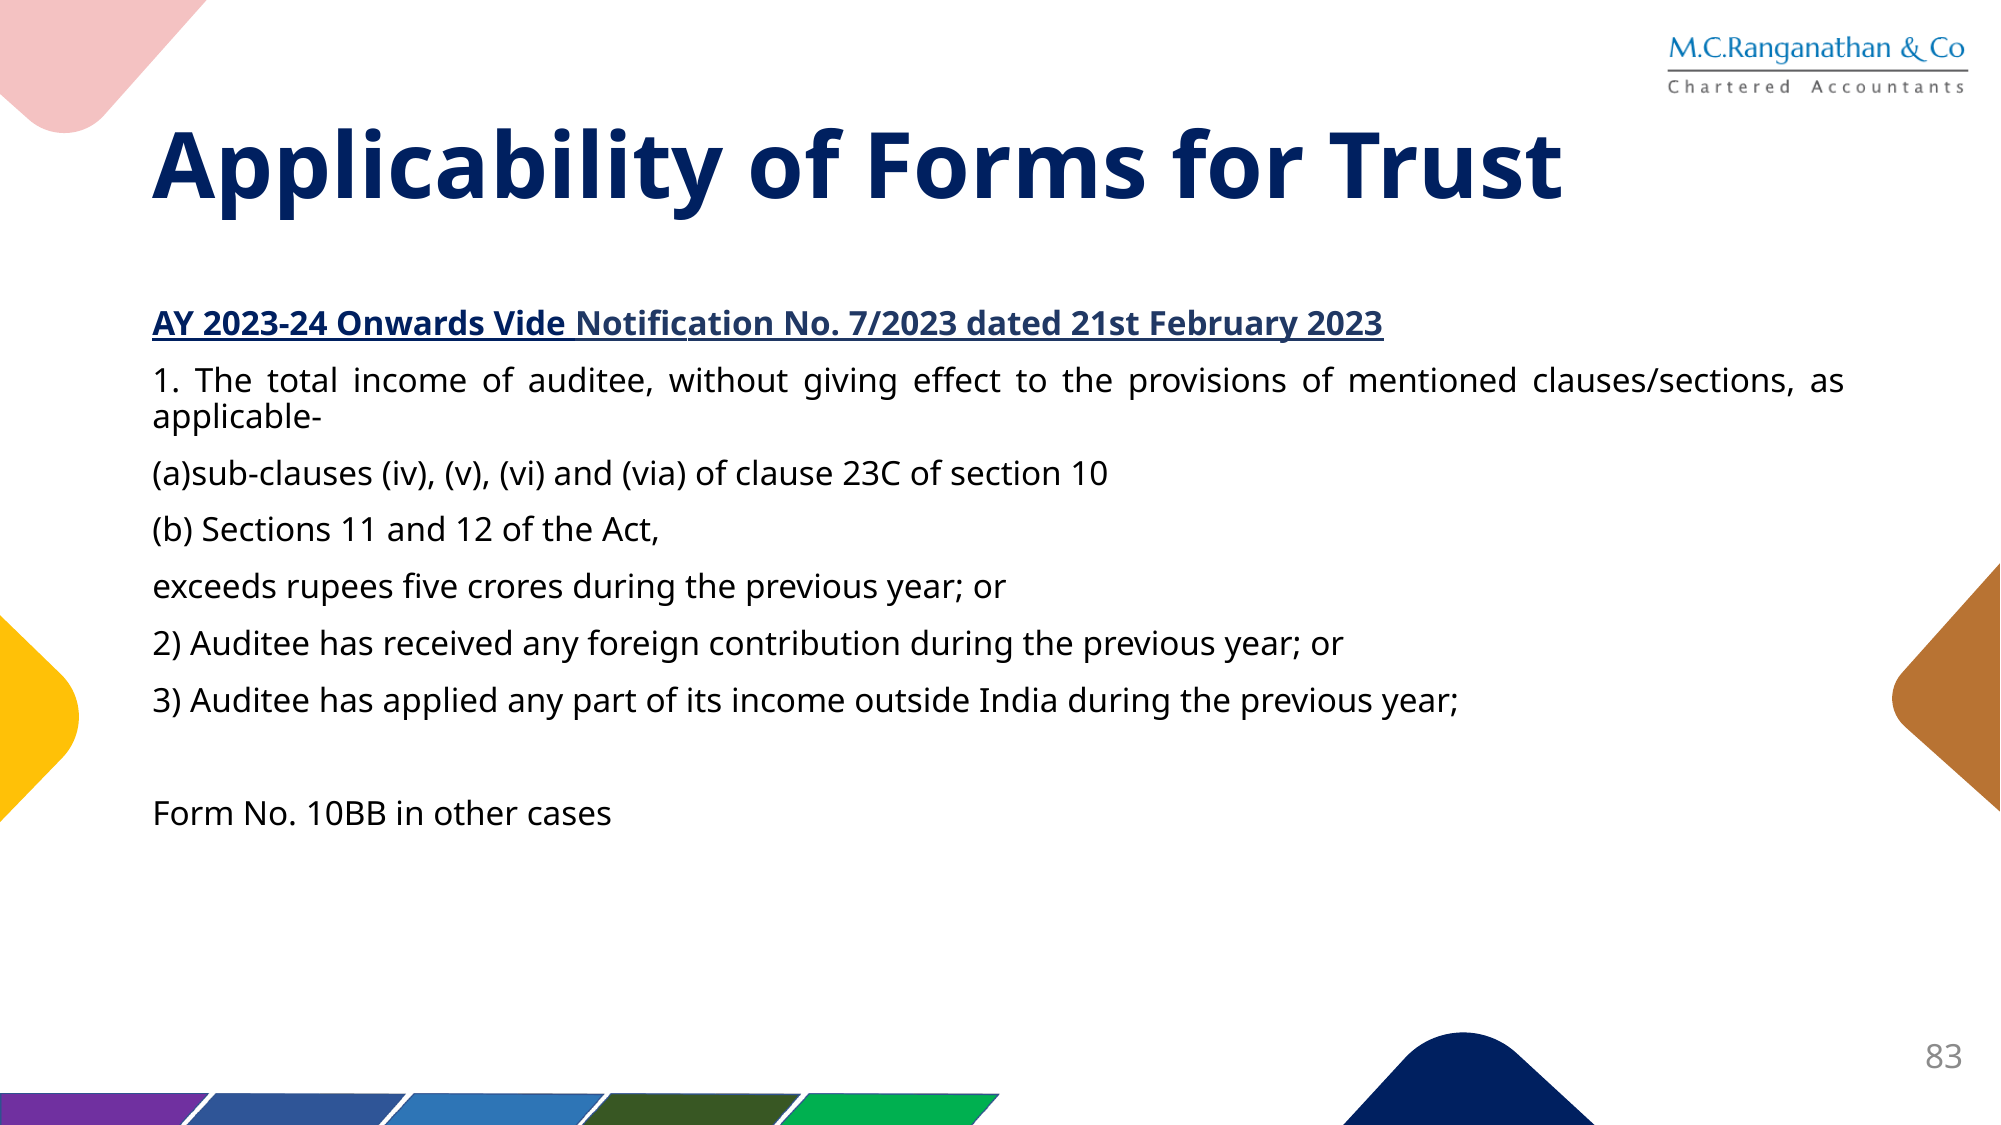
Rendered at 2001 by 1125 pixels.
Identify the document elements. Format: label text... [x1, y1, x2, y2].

slide_number 83 [1495, 1013, 1979, 1103]
text_box [0, 0, 208, 135]
list AY 2023-24 Onwards Vide Notification No. 7/2023 dated 21st February 2023 1. The total income of auditee, without giving effect to the provisions of mentioned clauses/sections, as applicable- sub-clauses (iv), (v), (vi) and (via) of clause 23C of section 10 Sections 11 and 12 of the Act, exceeds rupees five crores during the previous year; or 2) Auditee has received any foreign contribution during the previous year; or 3) Auditee has applied any part of its income outside India during the previous year; Form No. 10BB in other cases [137, 299, 1863, 1014]
title Applicability of Forms for Trust [137, 59, 1863, 278]
picture [0, 1092, 1000, 1125]
picture [1651, 15, 1985, 99]
text_box [1341, 1031, 1597, 1125]
text_box [1891, 561, 2000, 814]
text_box [0, 613, 80, 824]
